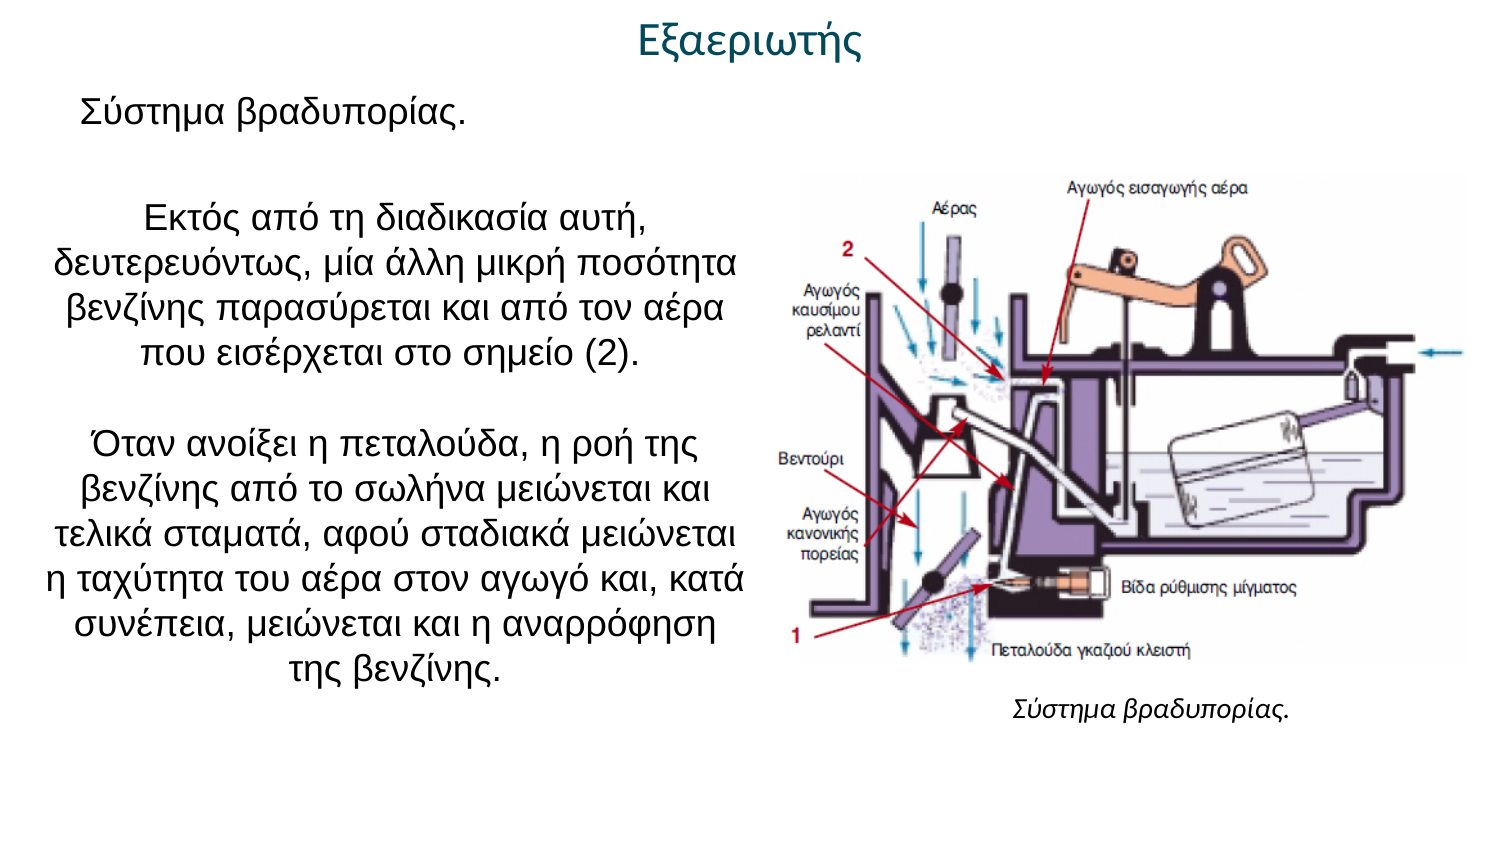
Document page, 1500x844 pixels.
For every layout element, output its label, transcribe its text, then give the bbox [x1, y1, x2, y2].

text_box Εκτός από τη διαδικασία αυτή, δευτερευόντως, μία άλλη μικρή ποσότητα βενζίνης παρασύρεται και από τον αέρα που εισέρχεται στο σημείο (2). Όταν ανοίξει η πεταλούδα, η ροή της βενζίνης από το σωλήνα μειώνεται και τελικά σταματά, αφού σταδιακά μειώνεται η ταχύτητα του αέρα στον αγωγό και, κατά συνέπεια, μειώνεται και η αναρρόφηση της βενζίνης. [29, 185, 762, 697]
text_box Σύστημα βραδυπορίας. [856, 681, 1447, 732]
text_box Εξαεριωτής [29, 0, 1471, 73]
text_box Σύστημα βραδυπορίας. [64, 79, 1436, 140]
picture [773, 173, 1467, 666]
